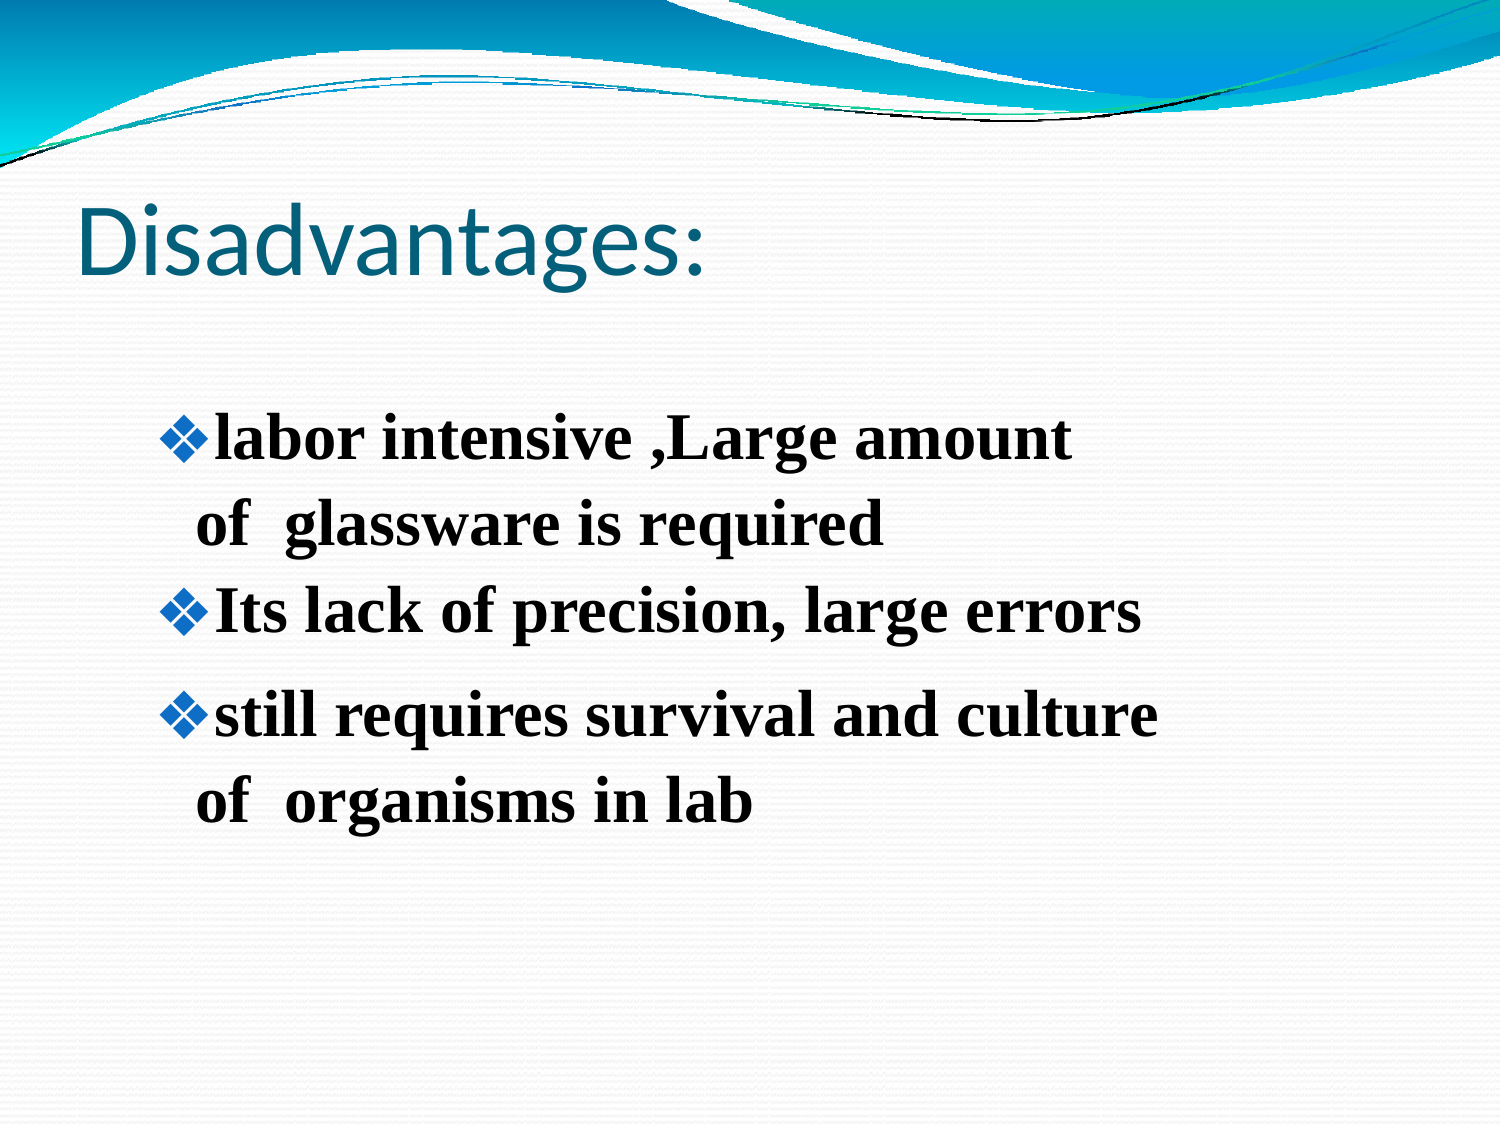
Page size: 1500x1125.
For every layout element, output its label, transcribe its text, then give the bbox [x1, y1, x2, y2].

text_box [0, 0, 1500, 1125]
text_box labor intensive ,Large amount of glassware is required Its lack of precision, large errors still requires survival and culture of organisms in lab [152, 375, 1224, 780]
title Disadvantages: [72, 169, 713, 299]
